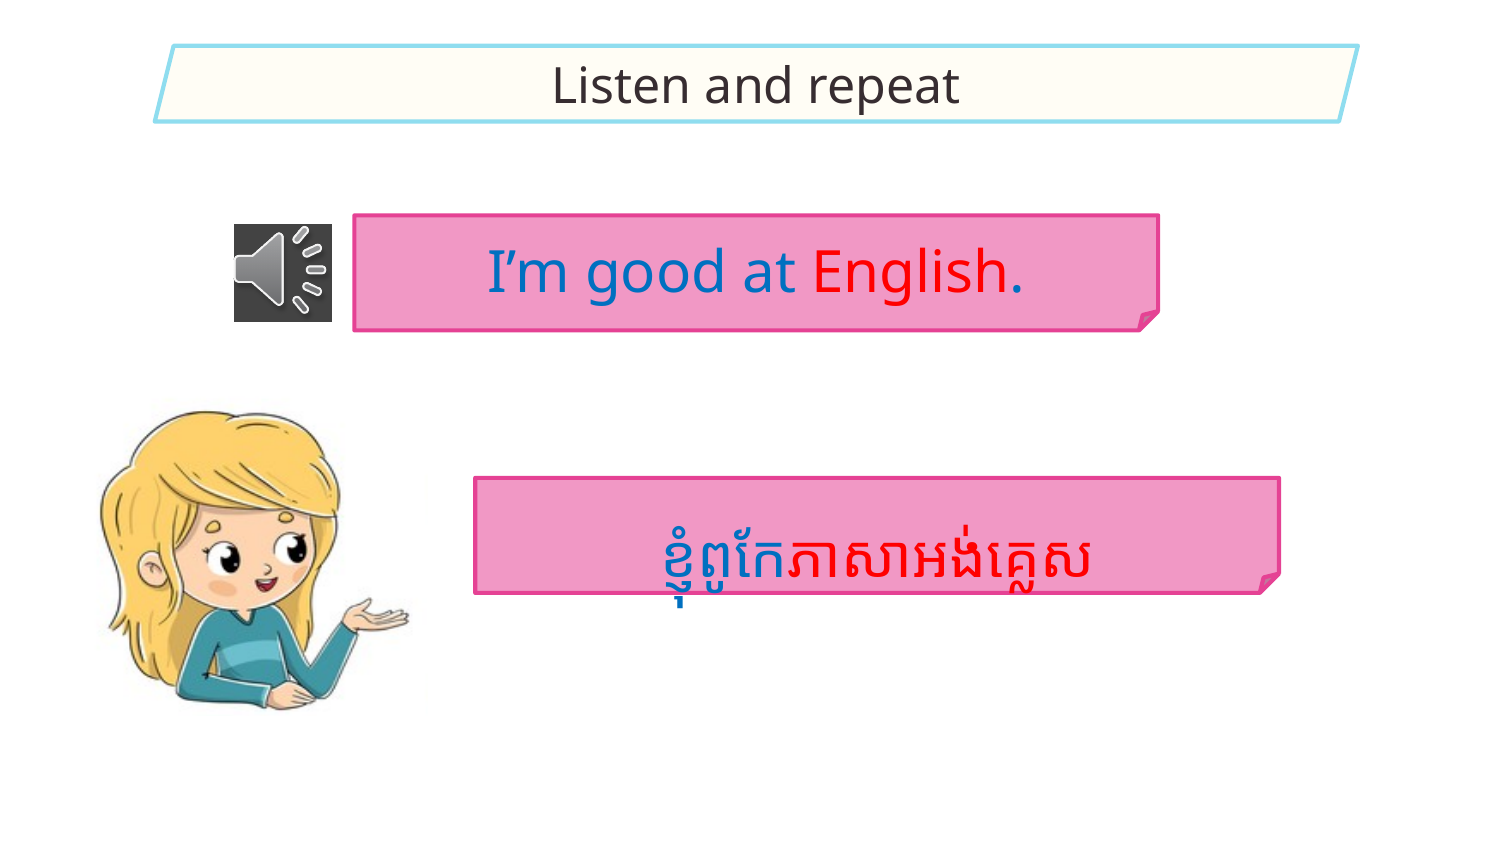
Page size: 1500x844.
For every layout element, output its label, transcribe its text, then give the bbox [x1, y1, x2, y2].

picture [232, 222, 334, 324]
text_box I’m good at English. [352, 213, 1161, 333]
text_box ខ្ញុំពូកែភាសាអង់គ្លេស [473, 475, 1282, 595]
picture [83, 355, 428, 716]
text_box Listen and repeat [152, 43, 1360, 124]
